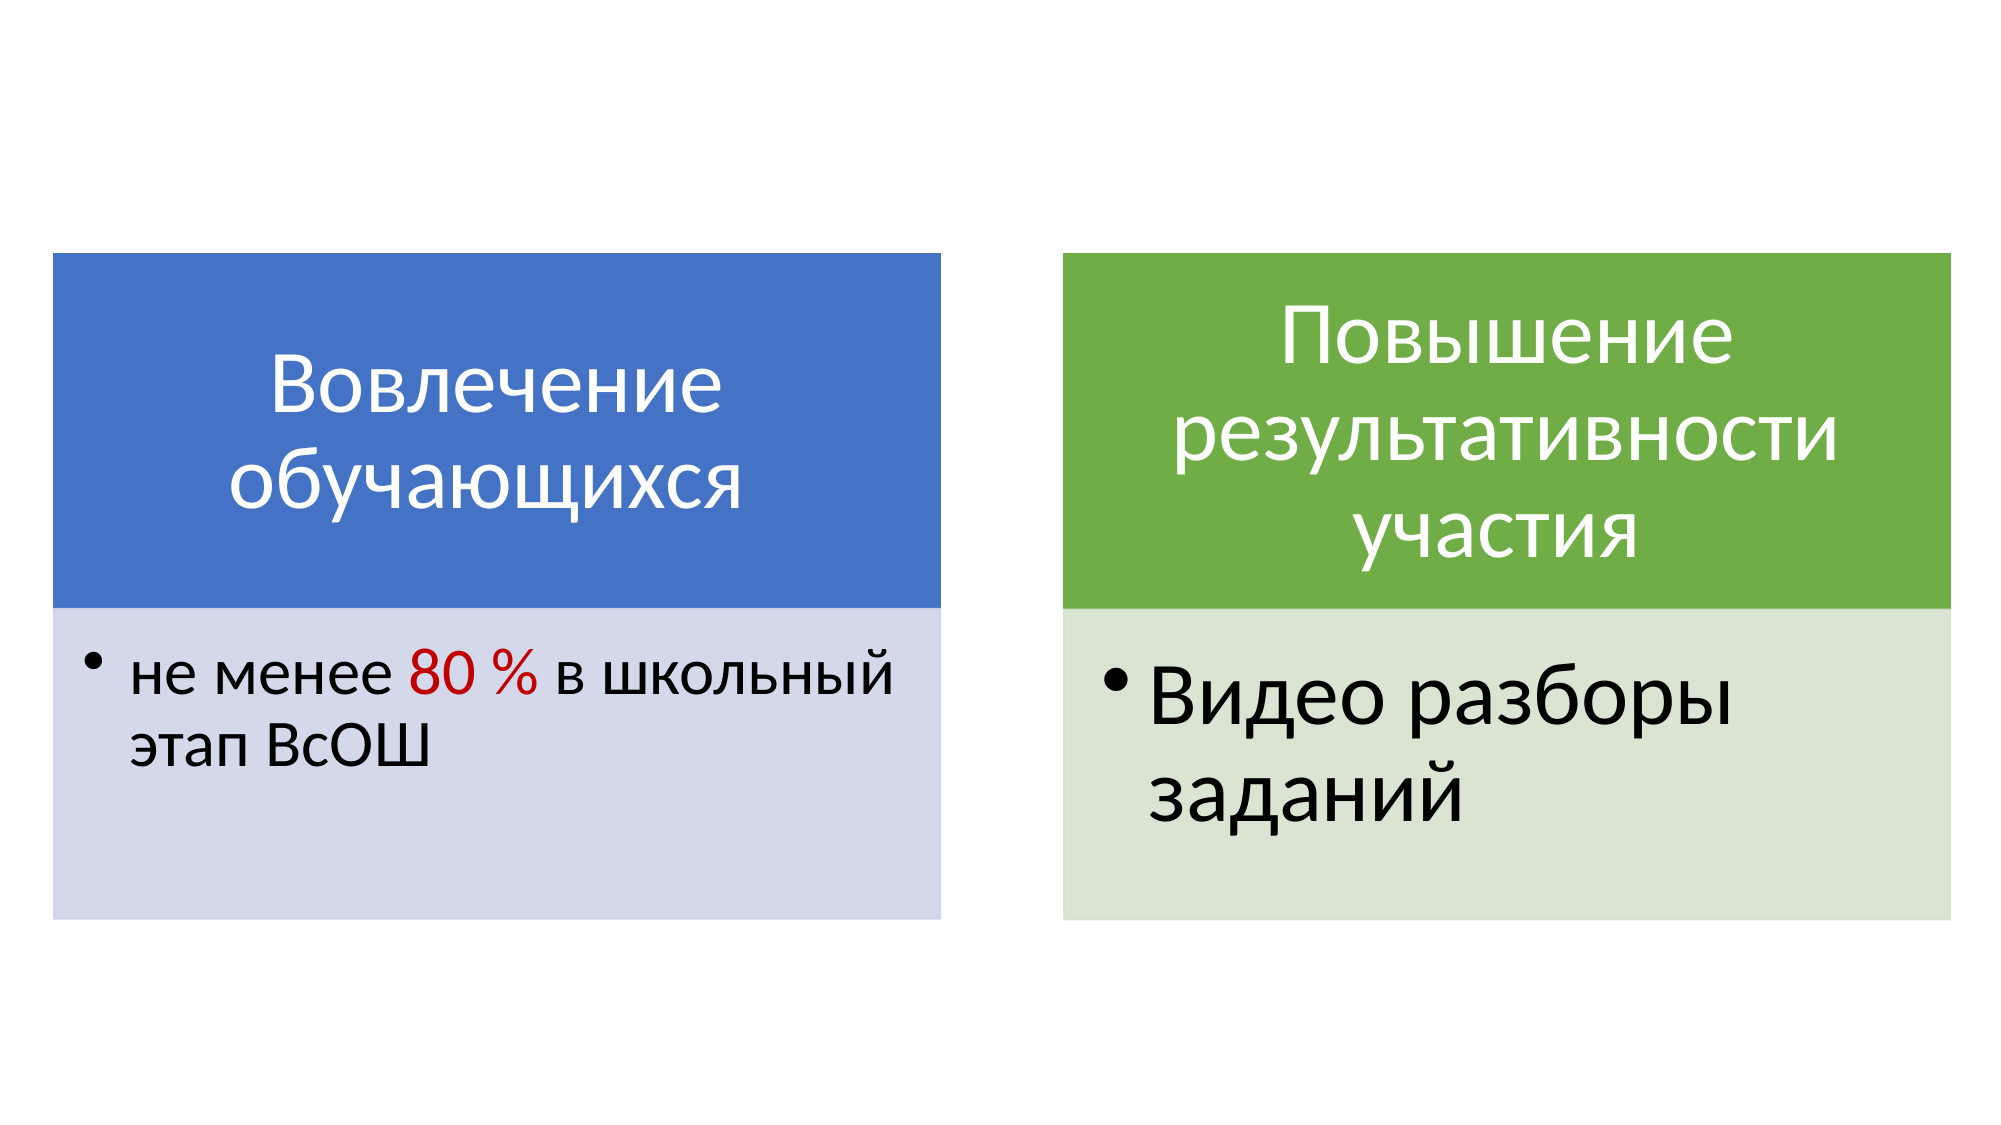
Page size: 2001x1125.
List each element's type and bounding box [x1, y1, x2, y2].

text_box [54, 118, 1950, 1056]
